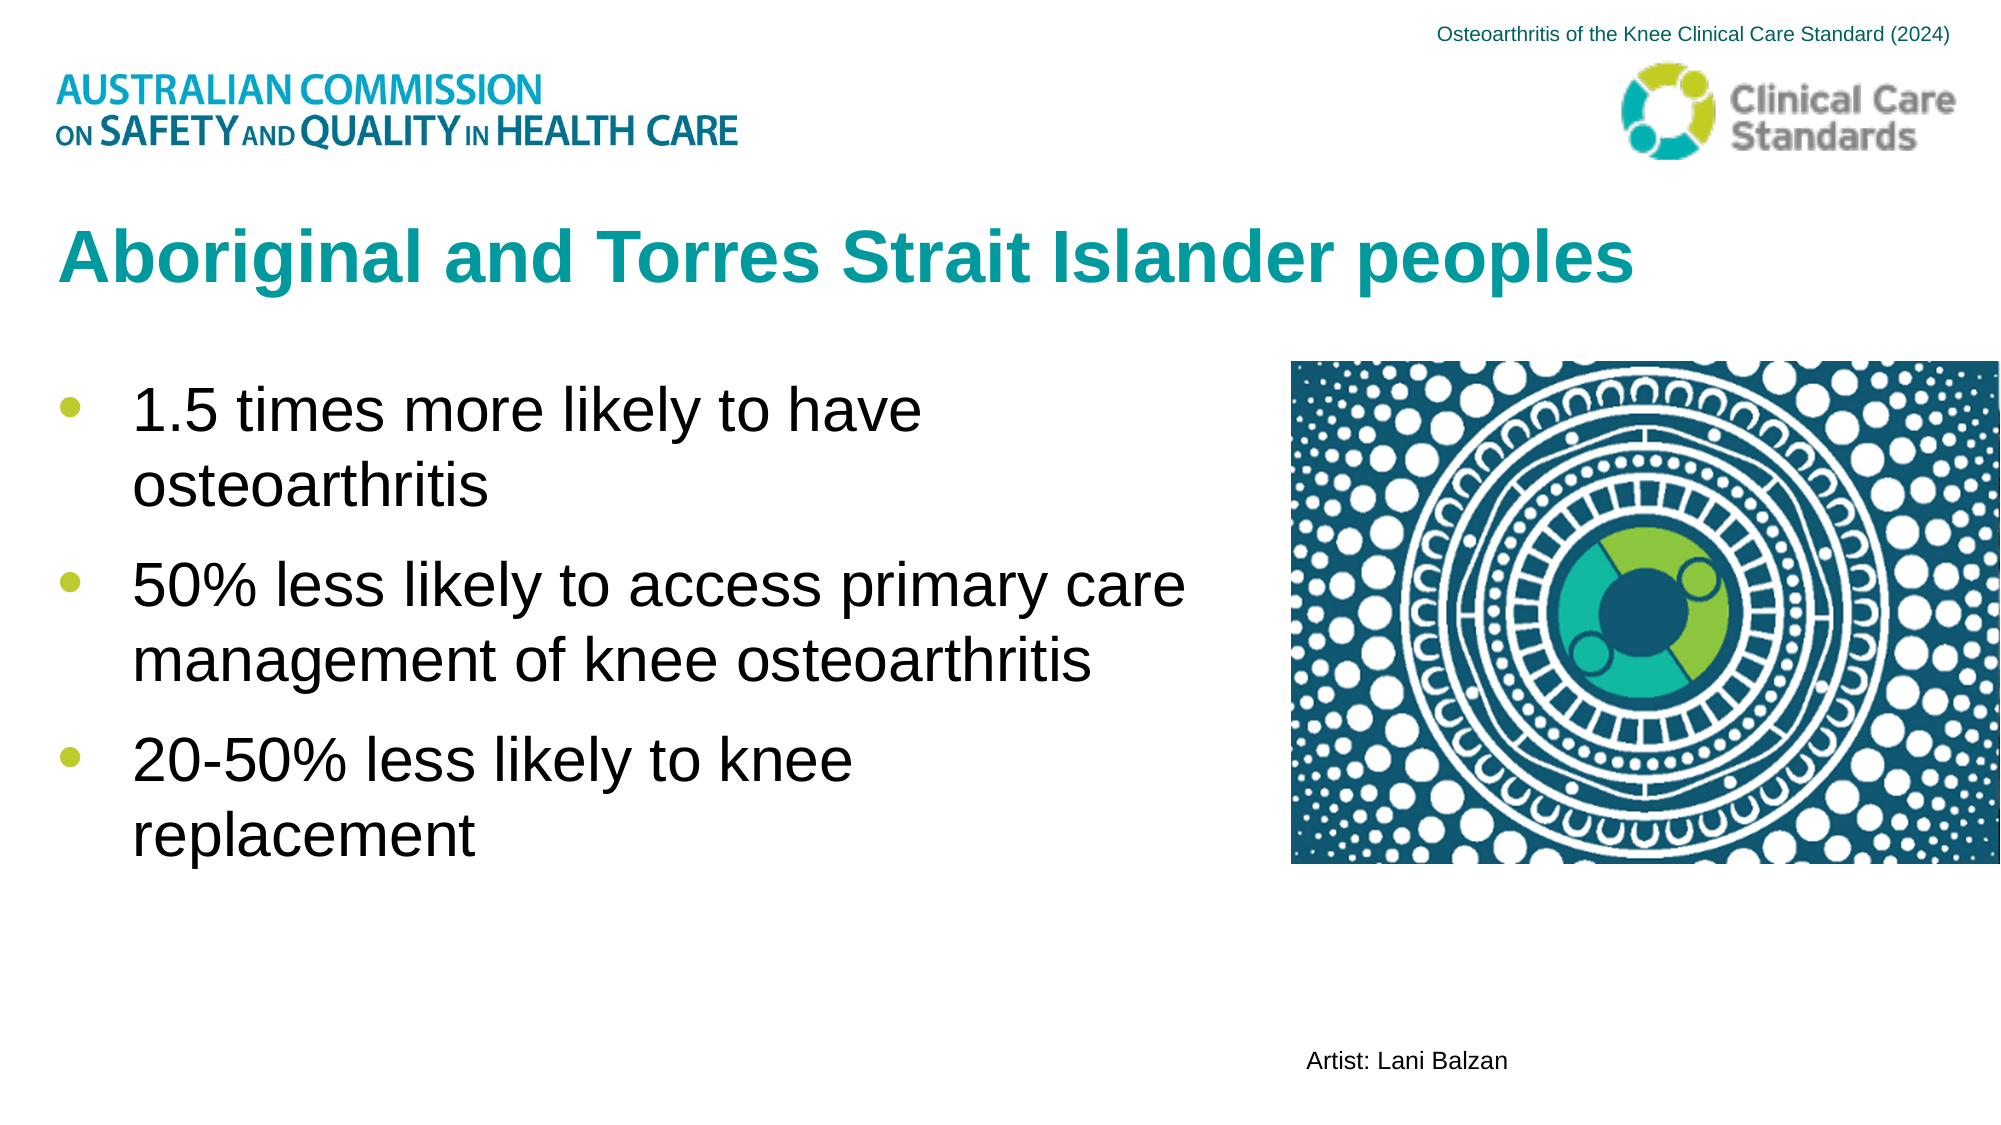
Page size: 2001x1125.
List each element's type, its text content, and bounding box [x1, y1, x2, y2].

text_box 1.5 times more likely to have osteoarthritis 50% less likely to access primary care management of knee osteoarthritis 20-50% less likely to knee replacement [43, 361, 1225, 1071]
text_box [43, 0, 1977, 160]
text_box Artist: Lani Balzan [1291, 1036, 2000, 1082]
picture [1291, 361, 2000, 864]
text_box Aboriginal and Torres Strait Islander peoples [43, 193, 1751, 306]
